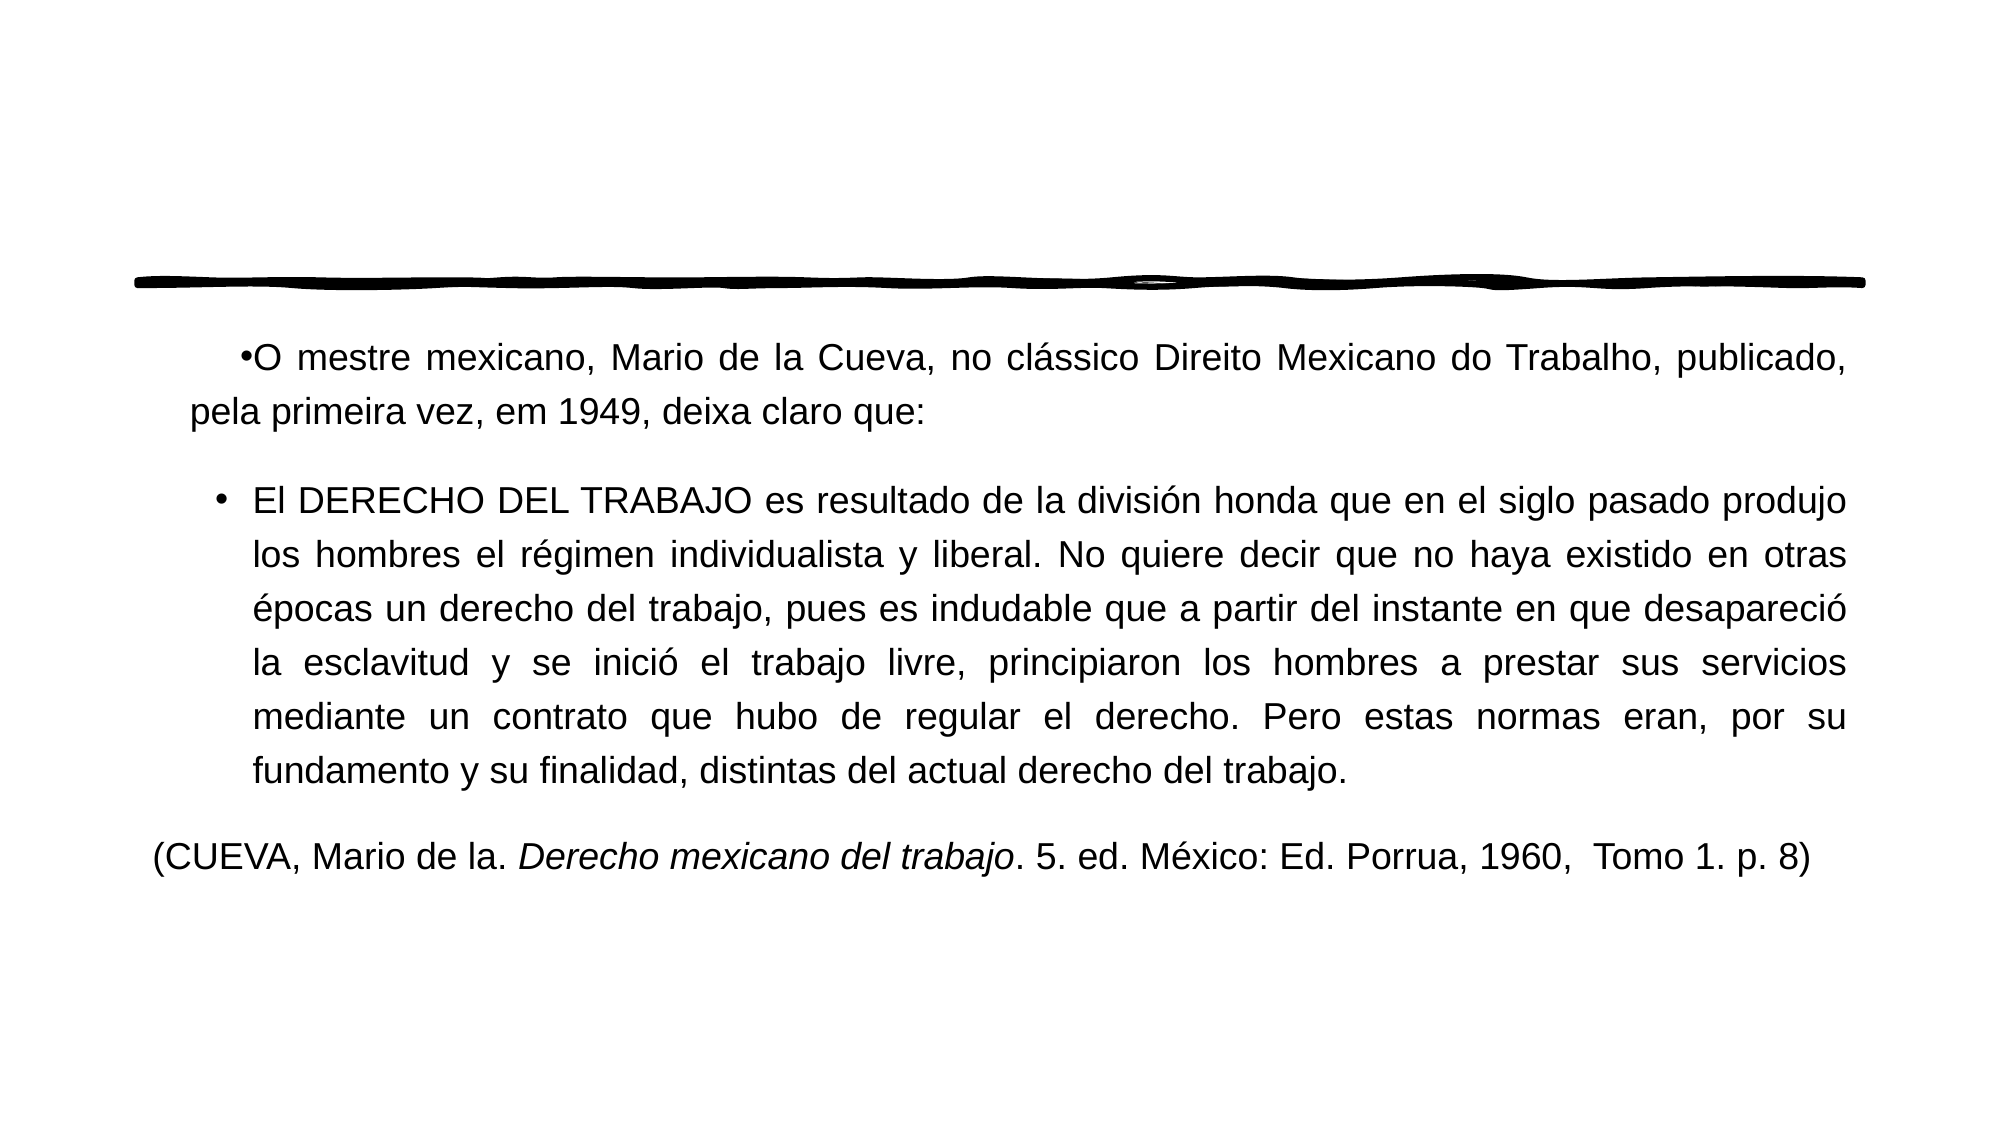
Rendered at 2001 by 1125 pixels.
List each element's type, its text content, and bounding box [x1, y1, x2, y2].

list O mestre mexicano, Mario de la Cueva, no clássico Direito Mexicano do Trabalho, publicado, pela primeira vez, em 1949, deixa claro que: El DERECHO DEL TRABAJO es resultado de la división honda que en el siglo pasado produjo los hombres el régimen individualista y liberal. No quiere decir que no haya existido en otras épocas un derecho del trabajo, pues es indudable que a partir del instante en que desapareció la esclavitud y se inició el trabajo livre, principiaron los hombres a prestar sus servicios mediante un contrato que hubo de regular el derecho. Pero estas normas eran, por su fundamento y su finalidad, distintas del actual derecho del trabajo. (CUEVA, Mario de la. Derecho mexicano del trabajo. 5. ed. México: Ed. Porrua, 1960, Tomo 1. p. 8) [137, 316, 1863, 1014]
